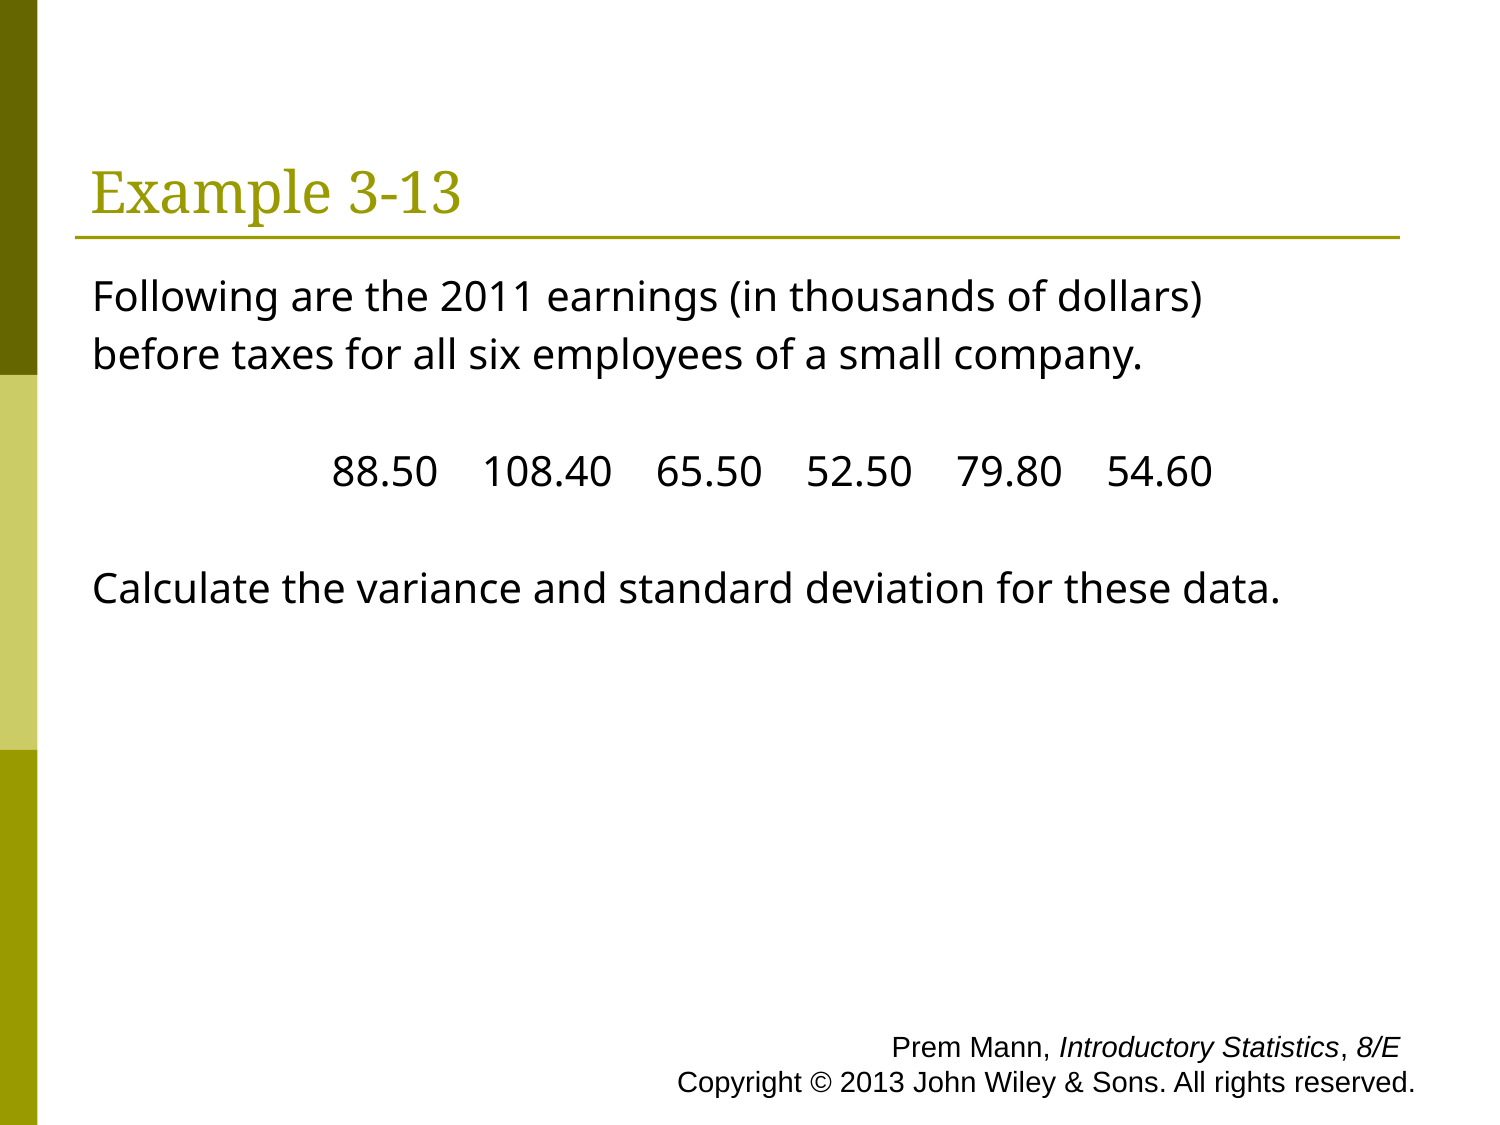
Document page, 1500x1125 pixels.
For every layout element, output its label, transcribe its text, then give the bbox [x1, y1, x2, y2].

text_box Prem Mann, Introductory Statistics, 8/E Copyright © 2013 John Wiley & Sons. All rights reserved. [662, 1021, 1447, 1106]
list Following are the 2011 earnings (in thousands of dollars) before taxes for all six employees of a small company. 88.50 108.40 65.50 52.50 79.80 54.60 Calculate the variance and standard deviation for these data. [76, 262, 1469, 600]
title Example 3-13 [75, 45, 1425, 233]
